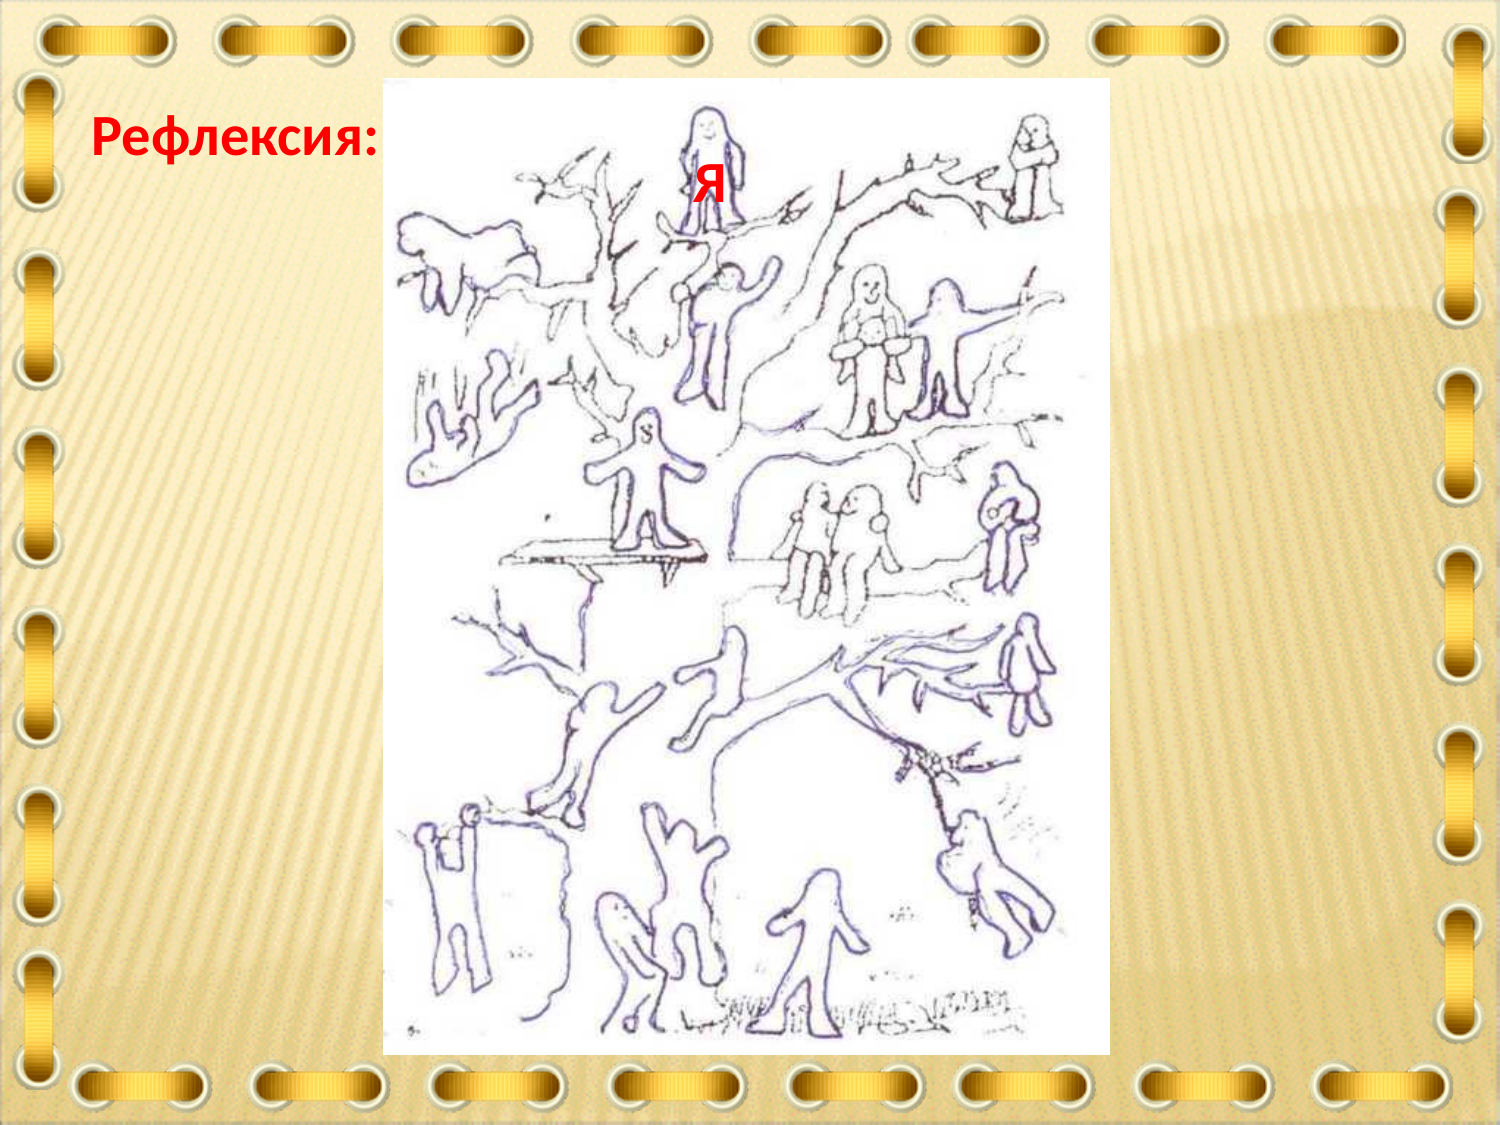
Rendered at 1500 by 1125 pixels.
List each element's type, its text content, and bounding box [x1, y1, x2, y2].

picture [0, 0, 1500, 1125]
text_box Рефлексия: [76, 90, 378, 175]
